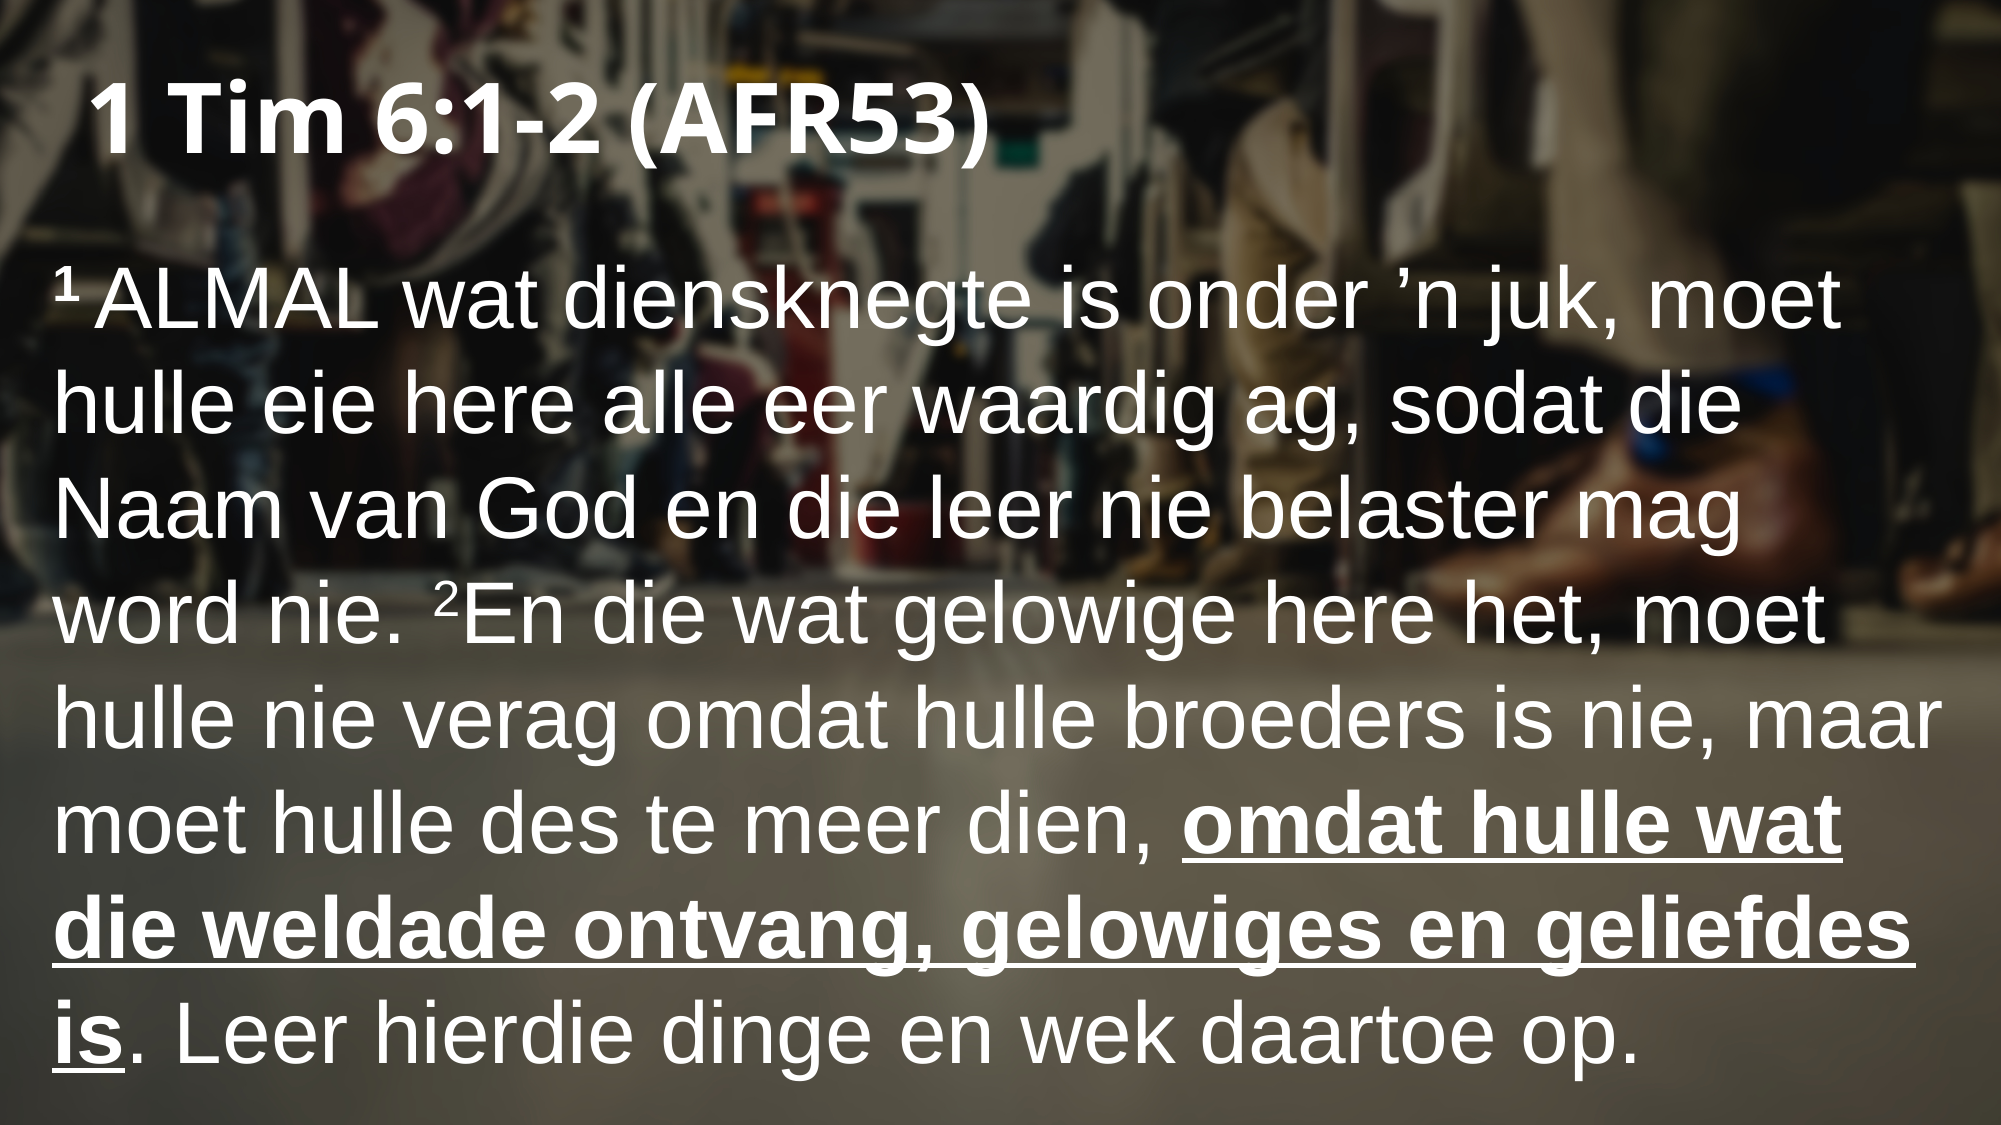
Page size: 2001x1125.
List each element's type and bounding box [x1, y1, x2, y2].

text_box [0, 0, 2000, 1125]
